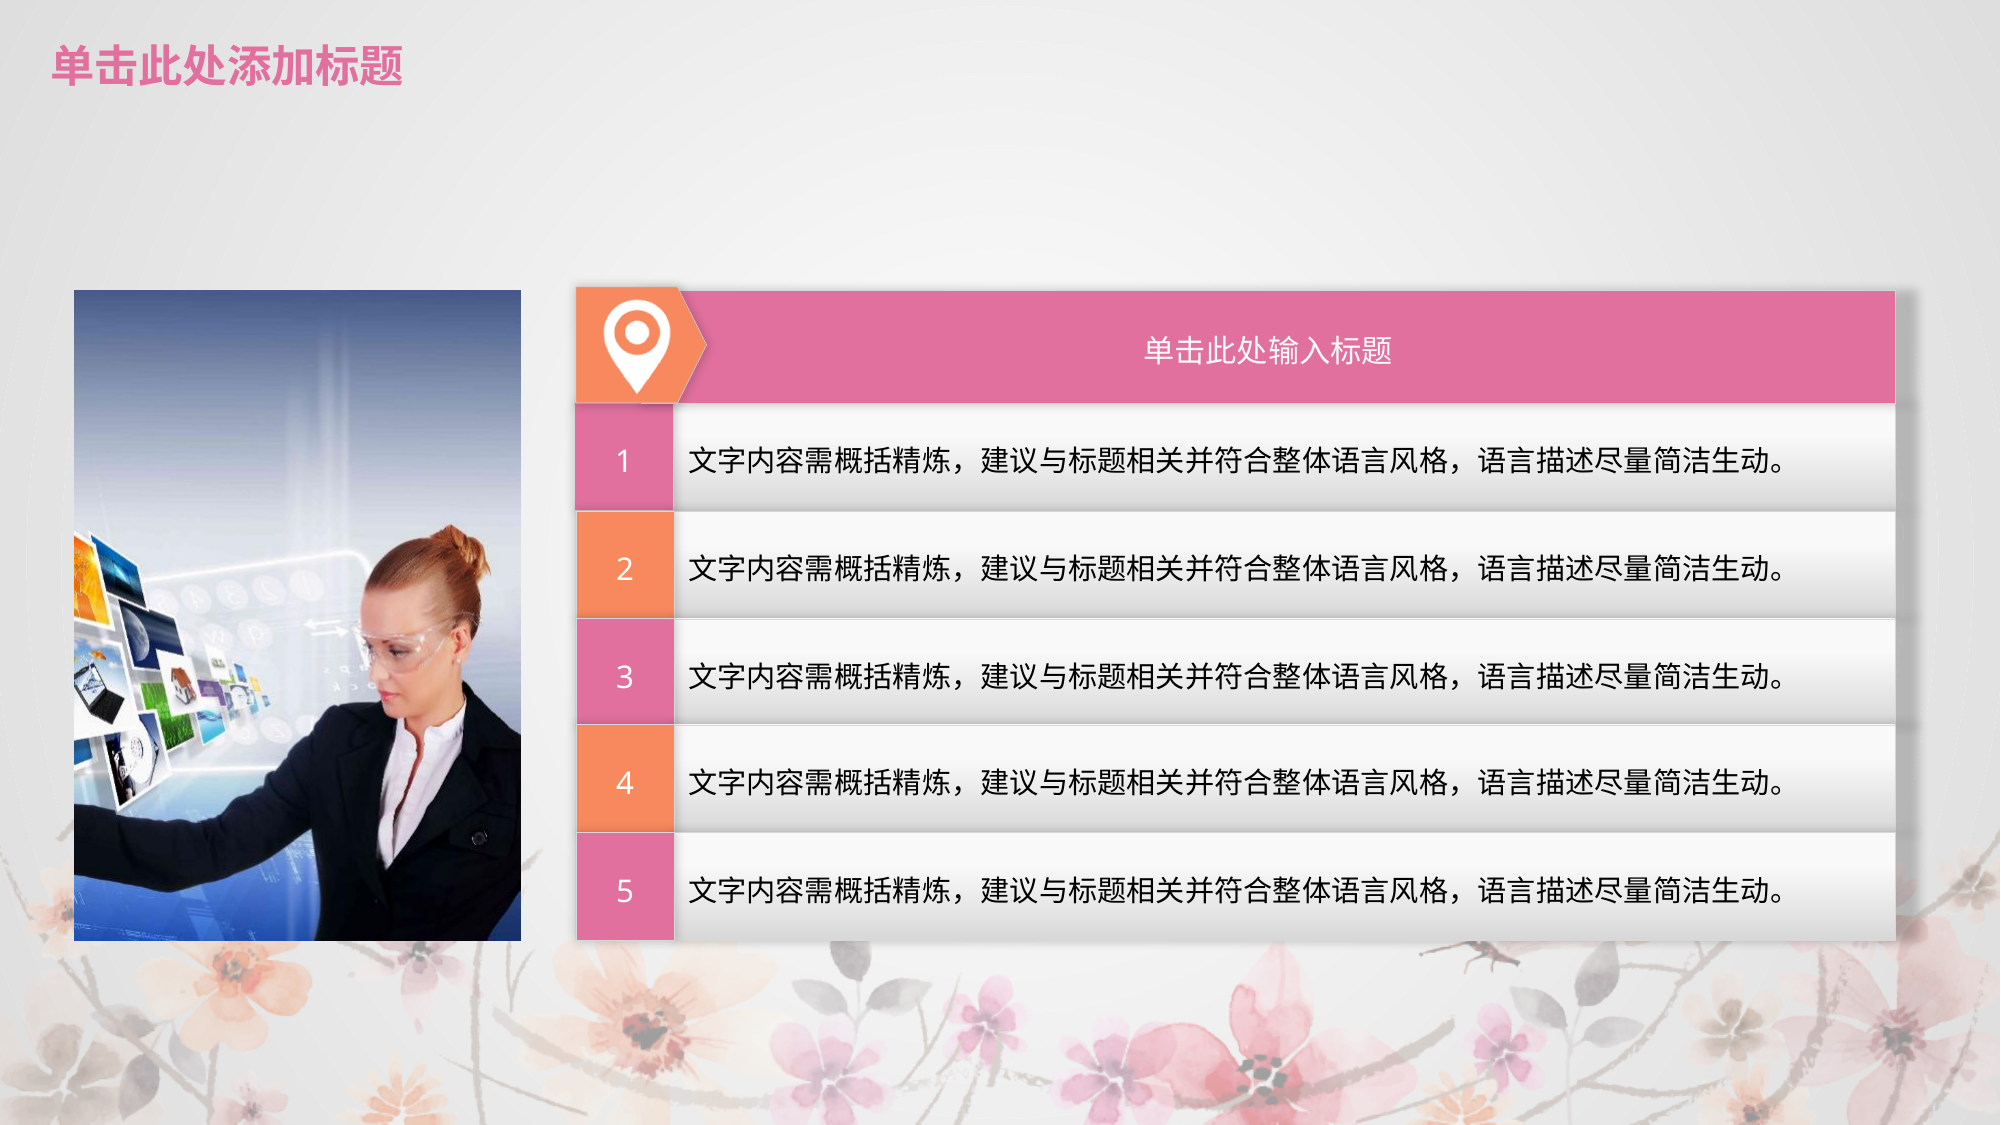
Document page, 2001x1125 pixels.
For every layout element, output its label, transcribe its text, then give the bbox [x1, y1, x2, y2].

text_box 文字内容需概括精炼，建议与标题相关并符合整体语言风格，语言描述尽量简洁生动。 [681, 832, 1895, 941]
text_box 文字内容需概括精炼，建议与标题相关并符合整体语言风格，语言描述尽量简洁生动。 [681, 511, 1895, 613]
text_box 3 [575, 618, 675, 720]
text_box 文字内容需概括精炼，建议与标题相关并符合整体语言风格，语言描述尽量简洁生动。 [681, 724, 1895, 826]
text_box 文字内容需概括精炼，建议与标题相关并符合整体语言风格，语言描述尽量简洁生动。 [681, 618, 1895, 719]
text_box 1 [574, 409, 674, 507]
text_box 2 [575, 510, 675, 614]
text_box 5 [575, 832, 675, 941]
picture [74, 290, 521, 941]
text_box 4 [575, 724, 675, 828]
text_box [575, 286, 1895, 403]
title 单击此处添加标题 [35, 37, 1761, 100]
text_box 文字内容需概括精炼，建议与标题相关并符合整体语言风格，语言描述尽量简洁生动。 [682, 411, 1895, 505]
